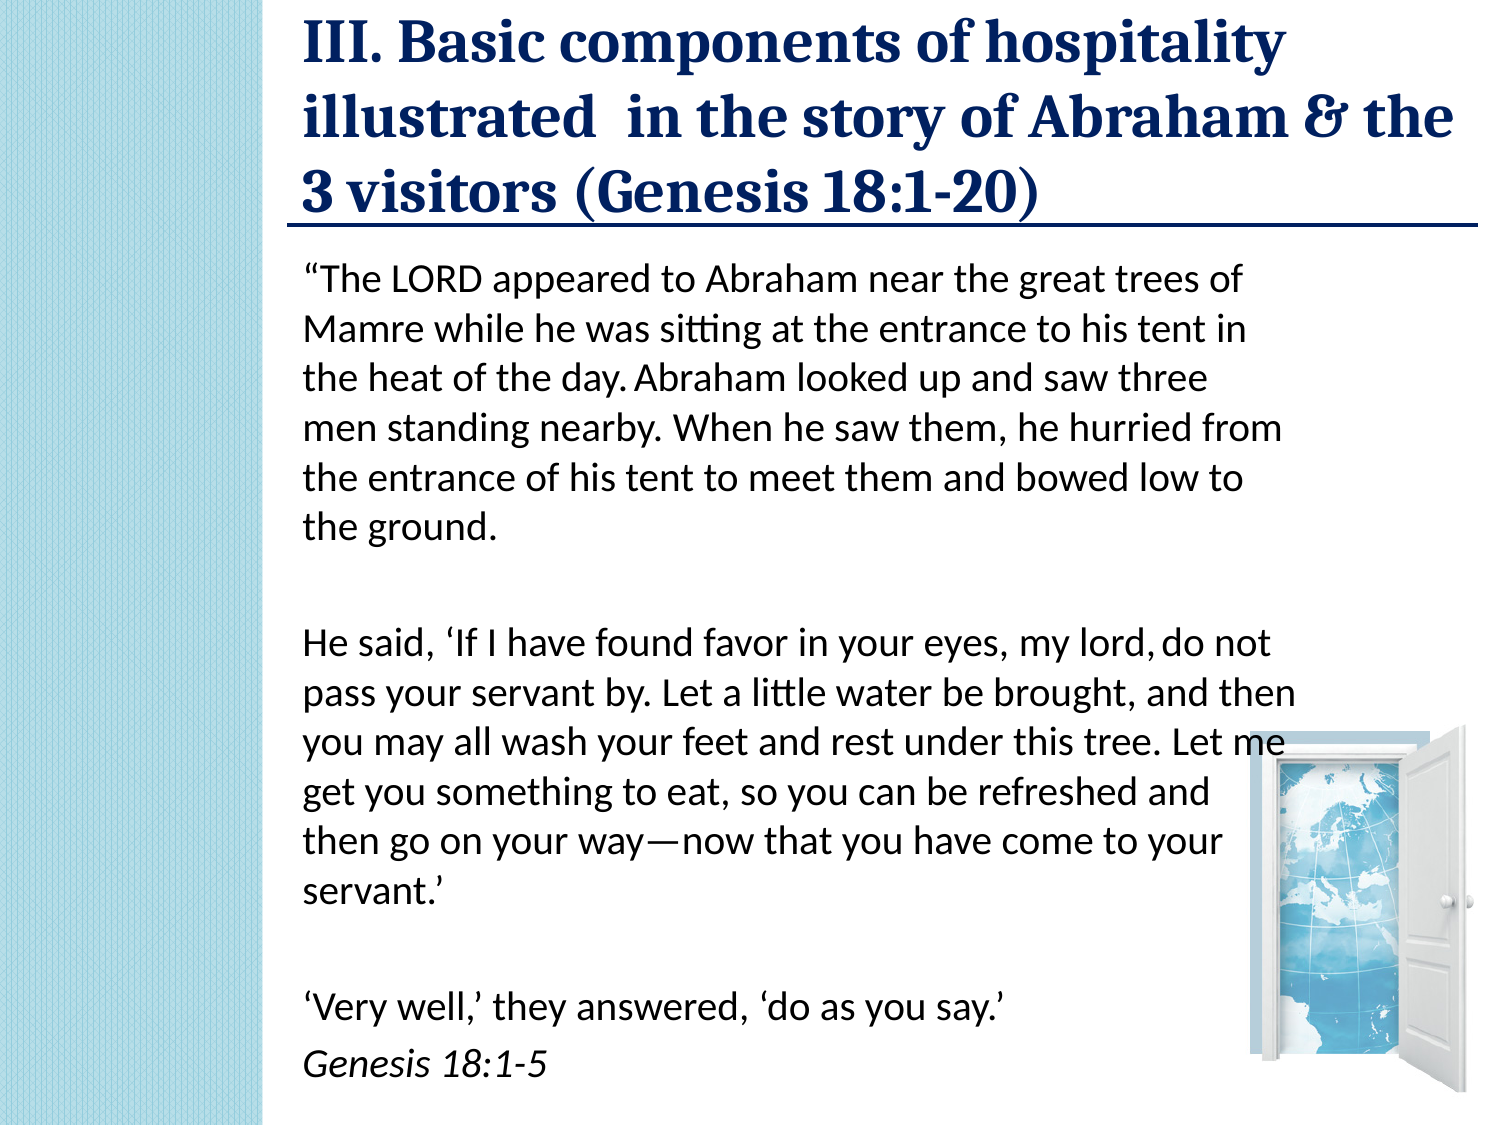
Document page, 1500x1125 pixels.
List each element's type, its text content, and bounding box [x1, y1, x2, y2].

picture [1237, 716, 1479, 1104]
list “The Lord appeared to Abraham near the great trees of Mamre while he was sitting at the entrance to his tent in the heat of the day. Abraham looked up and saw three men standing nearby. When he saw them, he hurried from the entrance of his tent to meet them and bowed low to the ground. He said, ‘If I have found favor in your eyes, my lord, do not pass your servant by. Let a little water be brought, and then you may all wash your feet and rest under this tree. Let me get you something to eat, so you can be refreshed and then go on your way—now that you have come to your servant.’ ‘Very well,’ they answered, ‘do as you say.’ Genesis 18:1-5 [287, 237, 1313, 1100]
title III. Basic components of hospitality illustrated in the story of Abraham & the 3 visitors (Genesis 18:1-20) [287, 12, 1488, 213]
